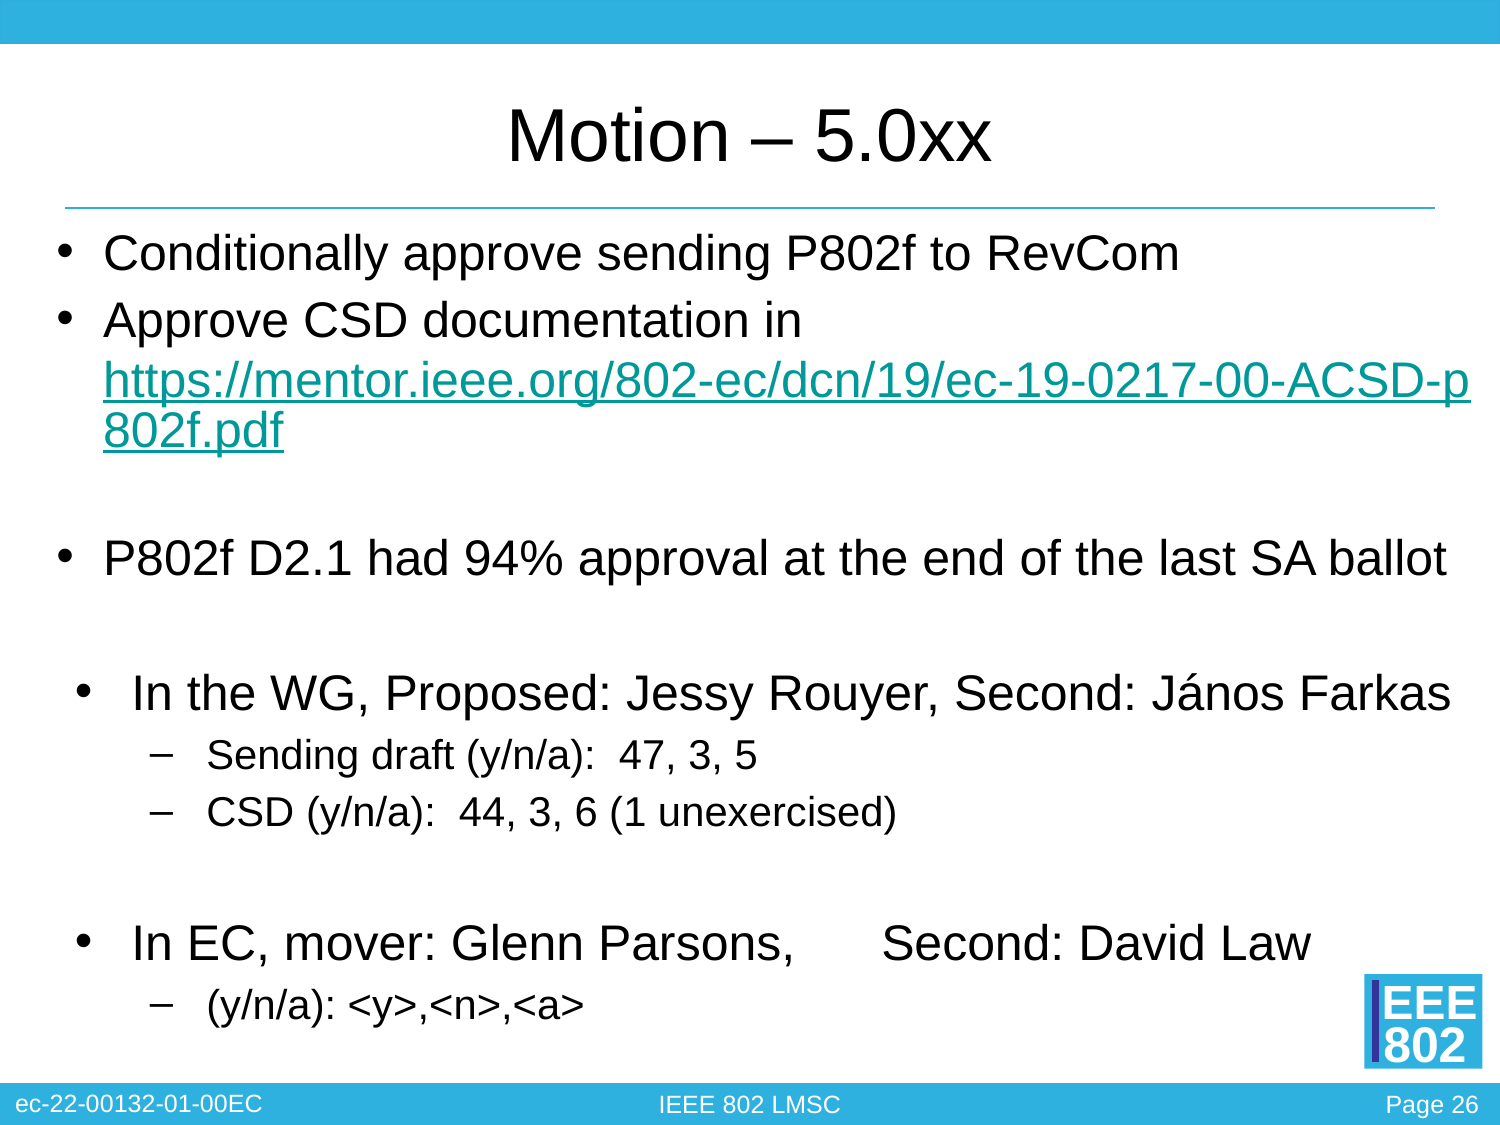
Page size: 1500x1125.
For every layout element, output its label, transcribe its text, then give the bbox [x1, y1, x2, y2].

title Motion – 5.0xx [75, 66, 1425, 197]
list Conditionally approve sending P802f to RevCom Approve CSD documentation in https://mentor.ieee.org/802-ec/dcn/19/ec-19-0217-00-ACSD-p802f.pdf P802f D2.1 had 94% approval at the end of the last SA ballot In the WG, Proposed: Jessy Rouyer, Second: János Farkas Sending draft (y/n/a): 47, 3, 5 CSD (y/n/a): 44, 3, 6 (1 unexercised) In EC, mover: Glenn Parsons, Second: David Law (y/n/a): <y>,<n>,<a> [41, 212, 1500, 1068]
